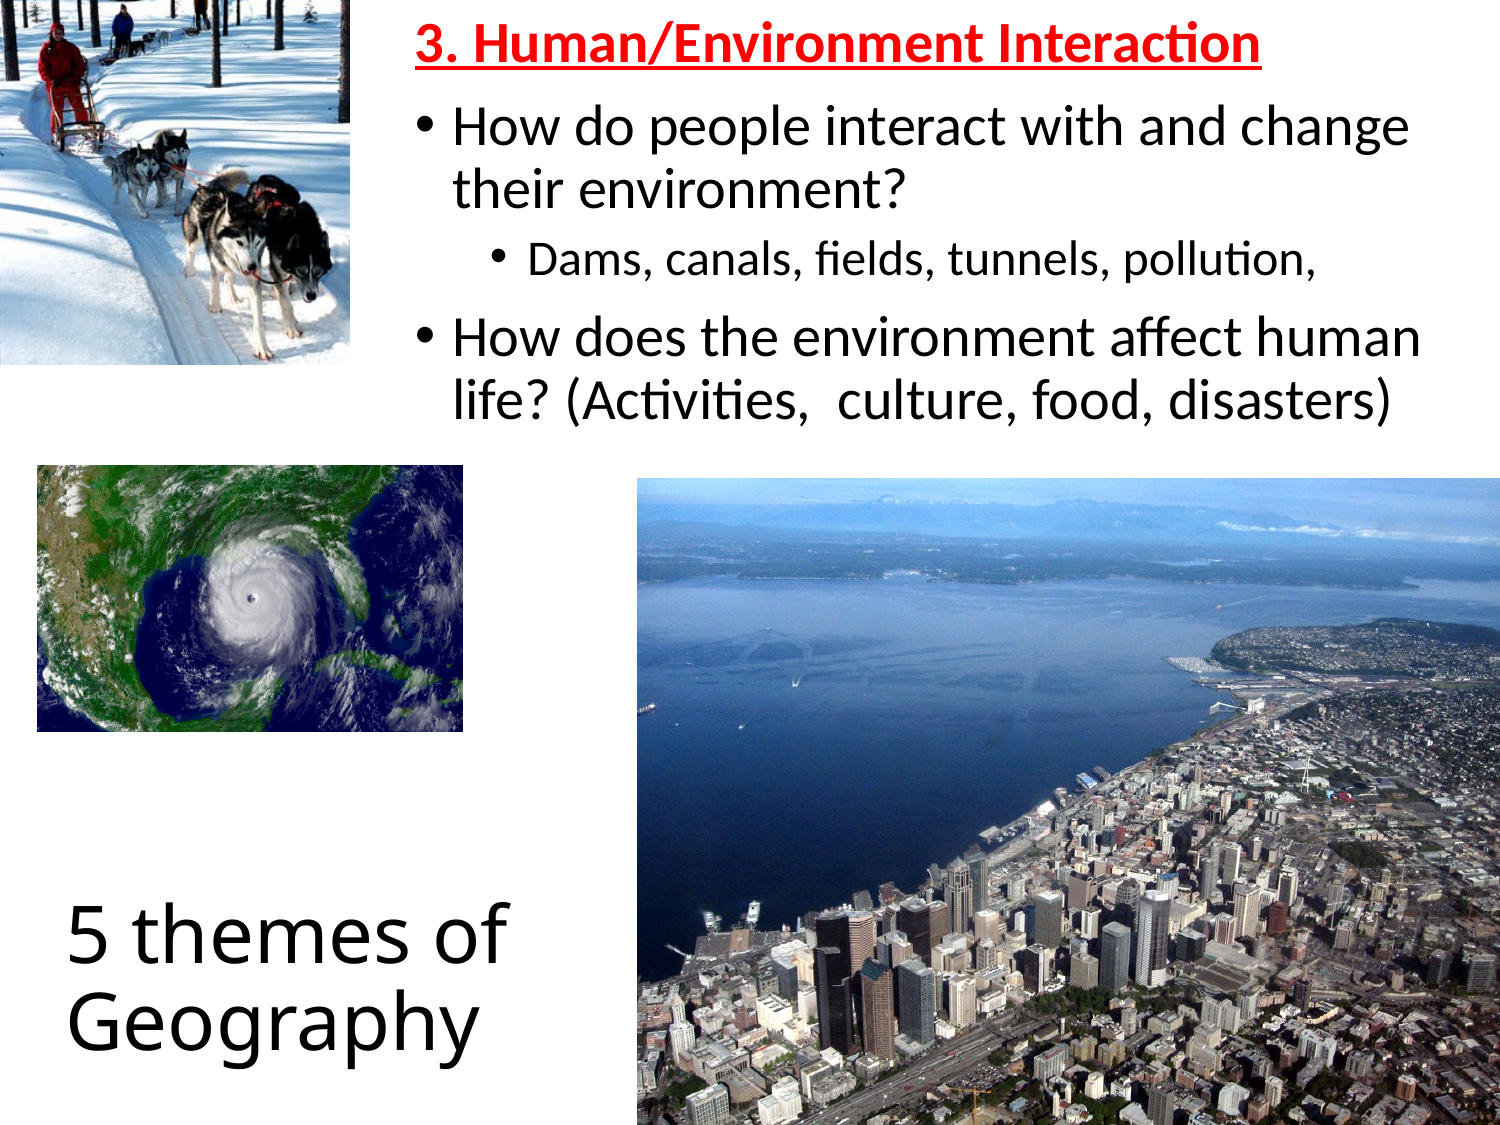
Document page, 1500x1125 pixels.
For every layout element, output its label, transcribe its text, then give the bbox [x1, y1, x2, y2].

picture [0, 0, 350, 365]
title 5 themes of Geography [50, 887, 625, 1075]
picture [37, 465, 463, 732]
picture [637, 478, 1500, 1125]
list 3. Human/Environment Interaction How do people interact with and change their environment? Dams, canals, fields, tunnels, pollution, How does the environment affect human life? (Activities, culture, food, disasters) [399, 4, 1500, 688]
